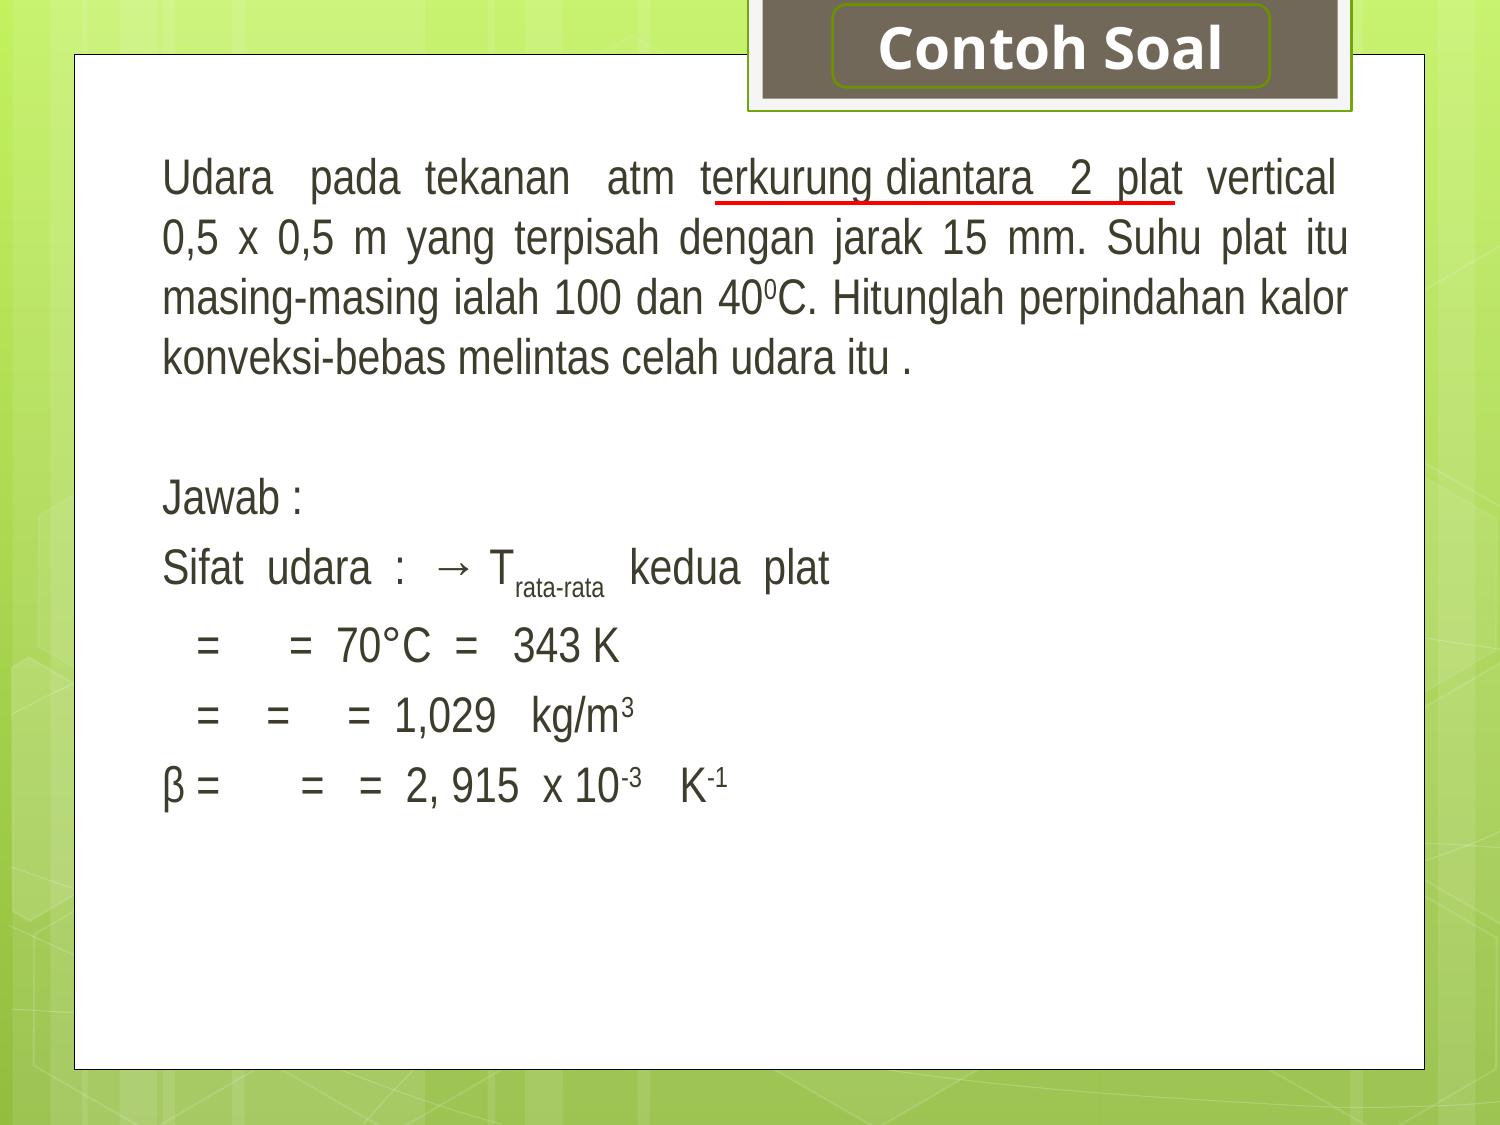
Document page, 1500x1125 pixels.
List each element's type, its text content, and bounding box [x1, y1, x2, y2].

text_box Contoh Soal [831, 3, 1272, 89]
